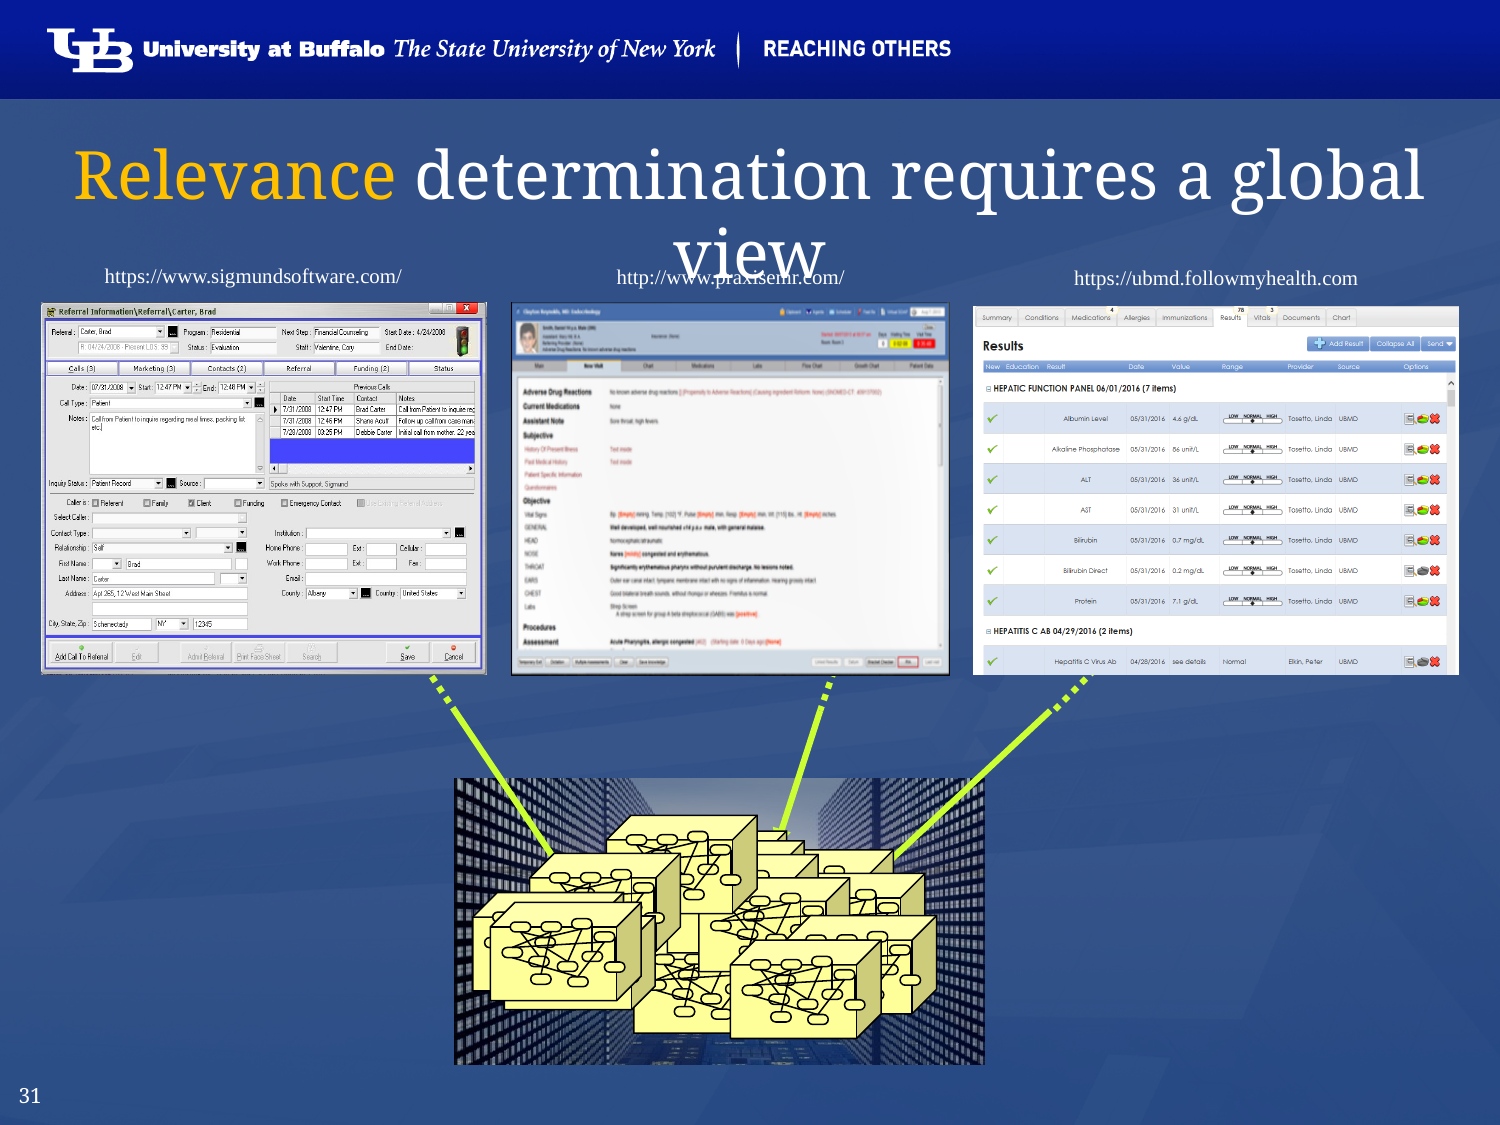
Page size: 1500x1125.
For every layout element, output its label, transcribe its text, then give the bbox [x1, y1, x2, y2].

picture [511, 302, 951, 676]
picture [0, 0, 1500, 99]
title Relevance determination requires a global view [12, 125, 1488, 250]
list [41, 302, 487, 675]
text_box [249, 374, 1113, 1066]
picture [973, 306, 1459, 675]
text_box http://www.praxisemr.com/ [601, 256, 860, 296]
text_box https://ubmd.followmyhealth.com [1059, 257, 1385, 298]
text_box https://www.sigmundsoftware.com/ [89, 255, 417, 295]
